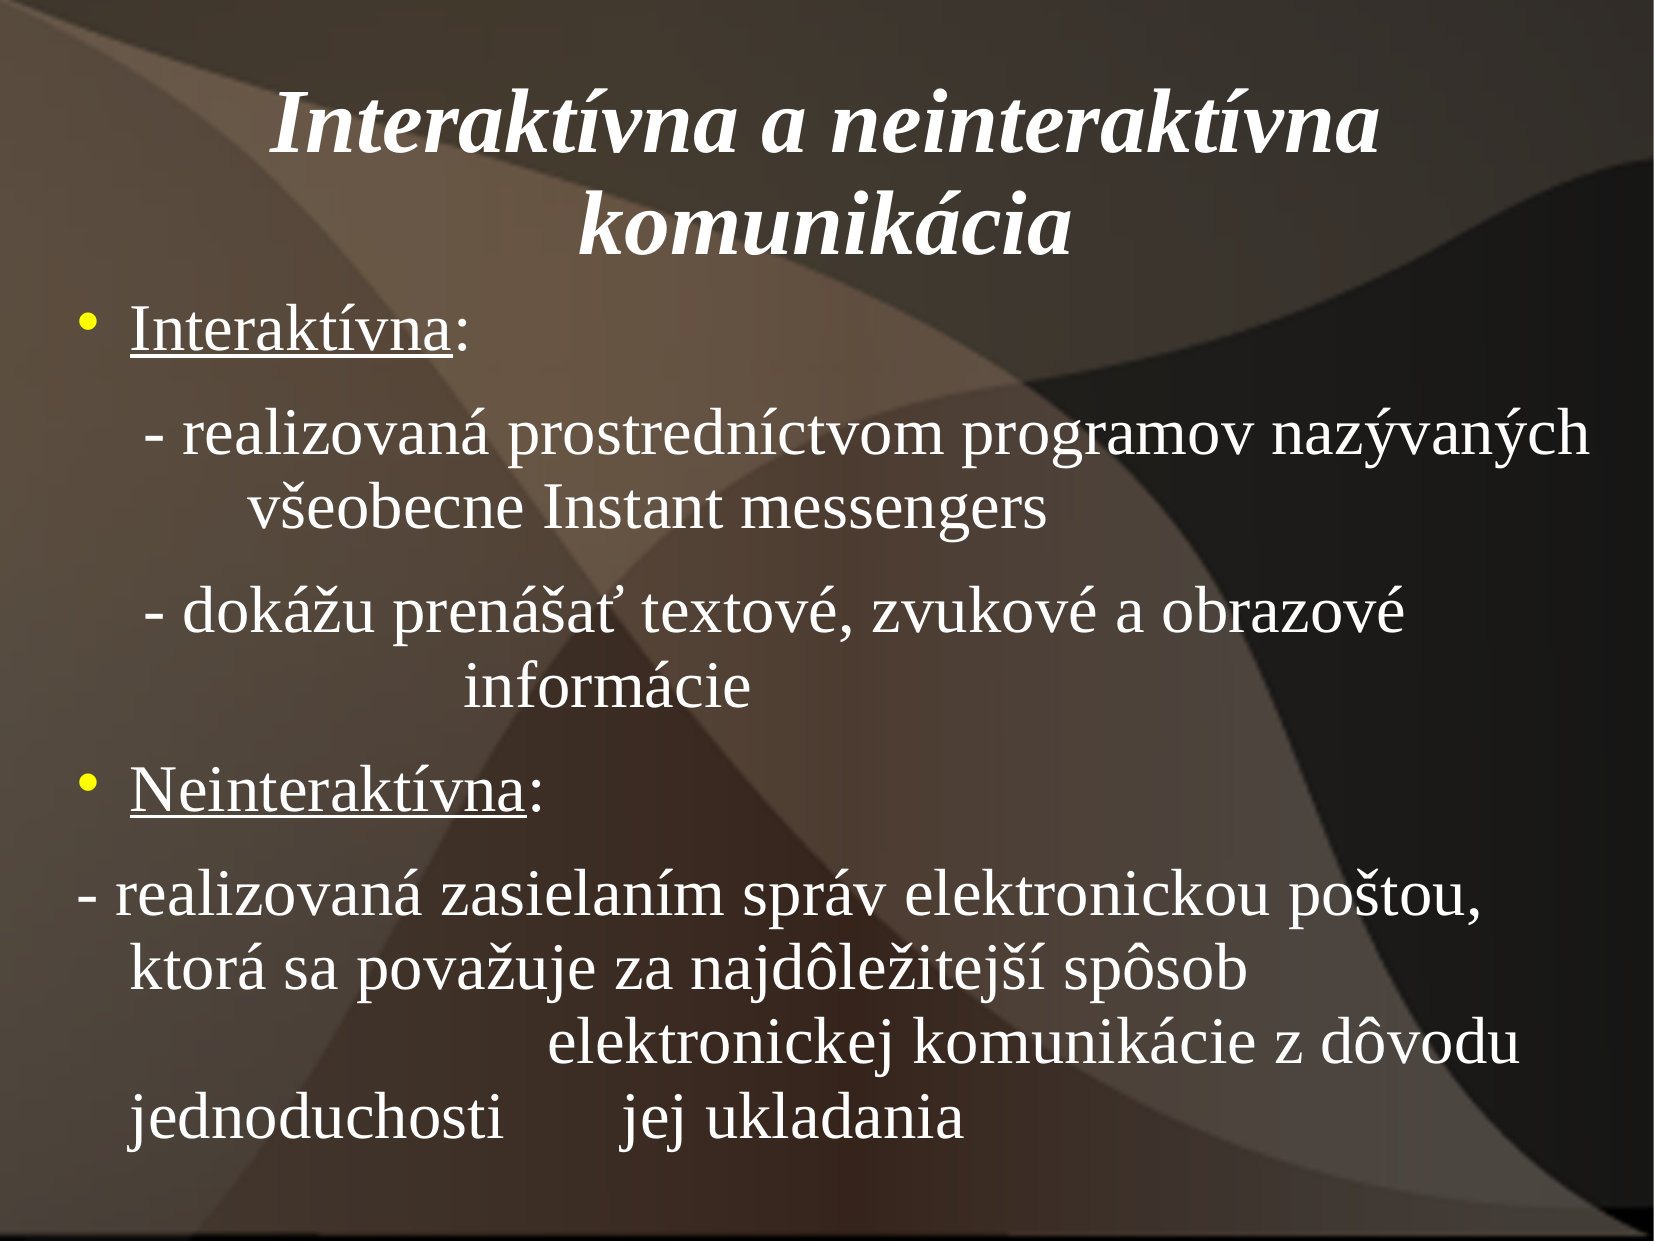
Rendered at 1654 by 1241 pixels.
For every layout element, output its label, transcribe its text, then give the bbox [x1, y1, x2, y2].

title Interaktívna a neinteraktívna komunikácia [82, 66, 1571, 274]
list Interaktívna: - realizovaná prostredníctvom programov nazývaných všeobecne Instant messengers - dokážu prenášať textové, zvukové a obrazové informácie Neinteraktívna: - realizovaná zasielaním správ elektronickou poštou, ktorá sa považuje za najdôležitejší spôsob elektronickej komunikácie z dôvodu jednoduchosti jej ukladania [59, 286, 1607, 1145]
picture [0, 0, 1654, 1241]
